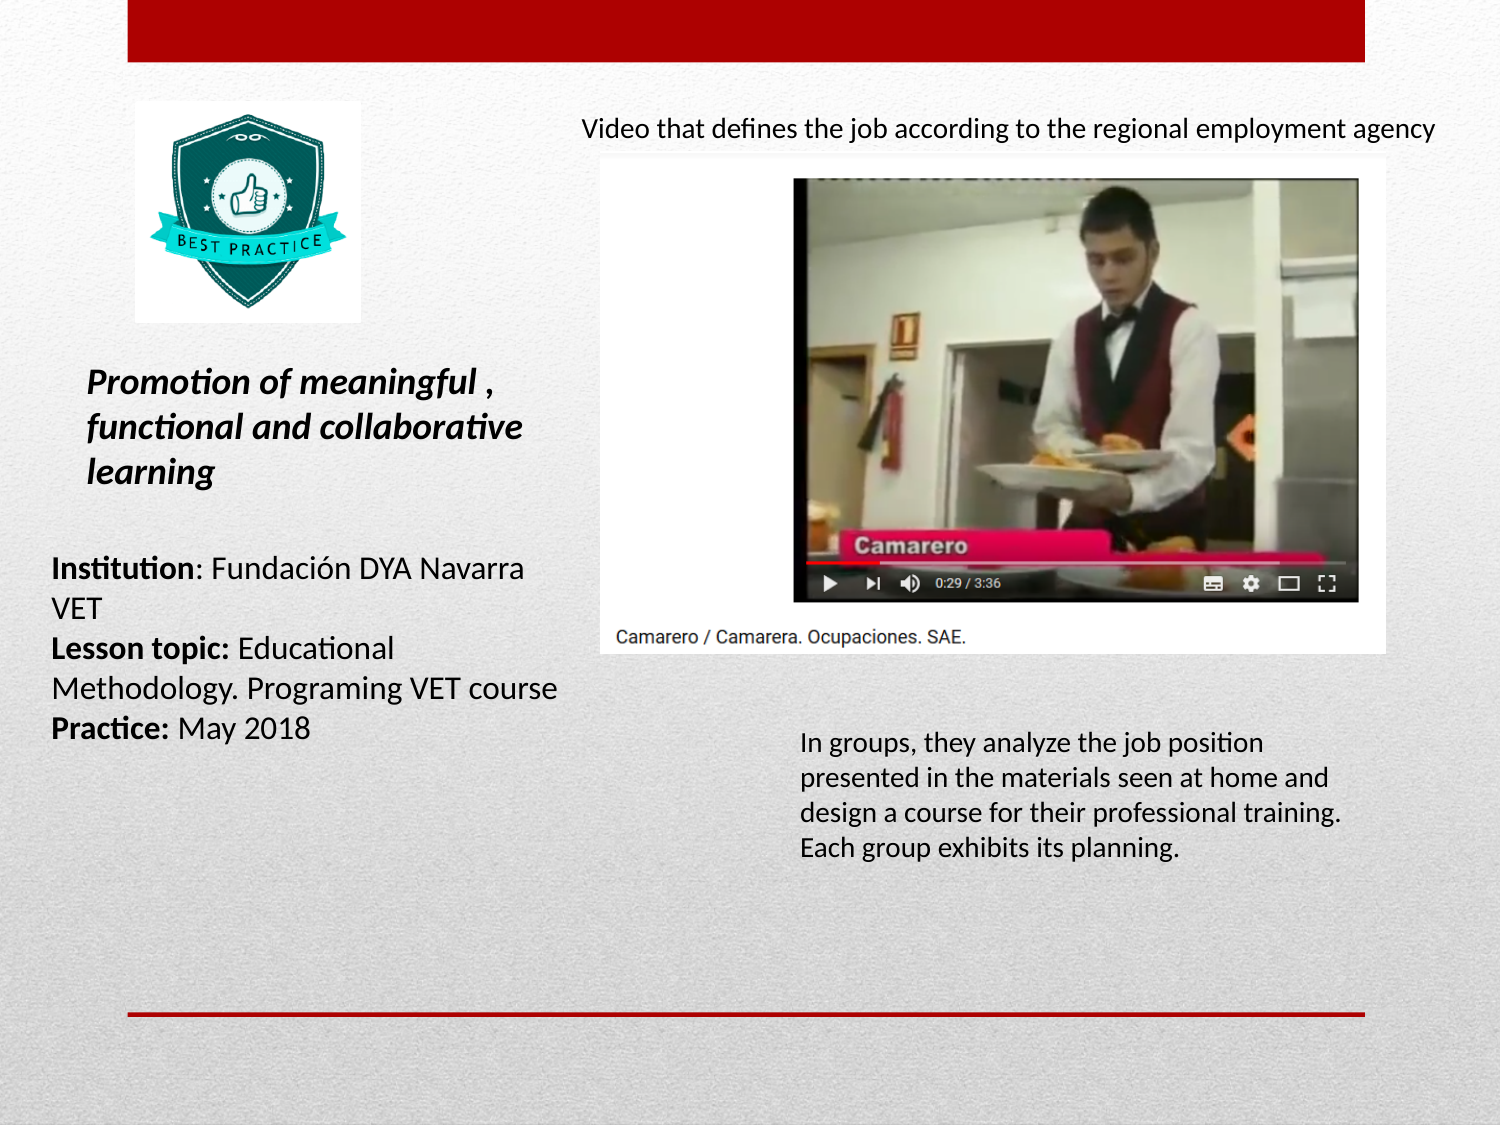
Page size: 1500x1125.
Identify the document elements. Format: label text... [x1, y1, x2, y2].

text_box Promotion of meaningful , functional and collaborative learning [71, 349, 595, 500]
text_box Institution: Fundación DYA Navarra VET Lesson topic: Educational Methodology. Programing VET course Practice: May 2018 [36, 538, 597, 794]
text_box In groups, they analyze the job position presented in the materials seen at home and design a course for their professional training. Each group exhibits its planning. [785, 715, 1365, 871]
text_box Video that defines the job according to the regional employment agency [566, 101, 1452, 152]
picture [134, 101, 361, 324]
picture [599, 151, 1386, 655]
